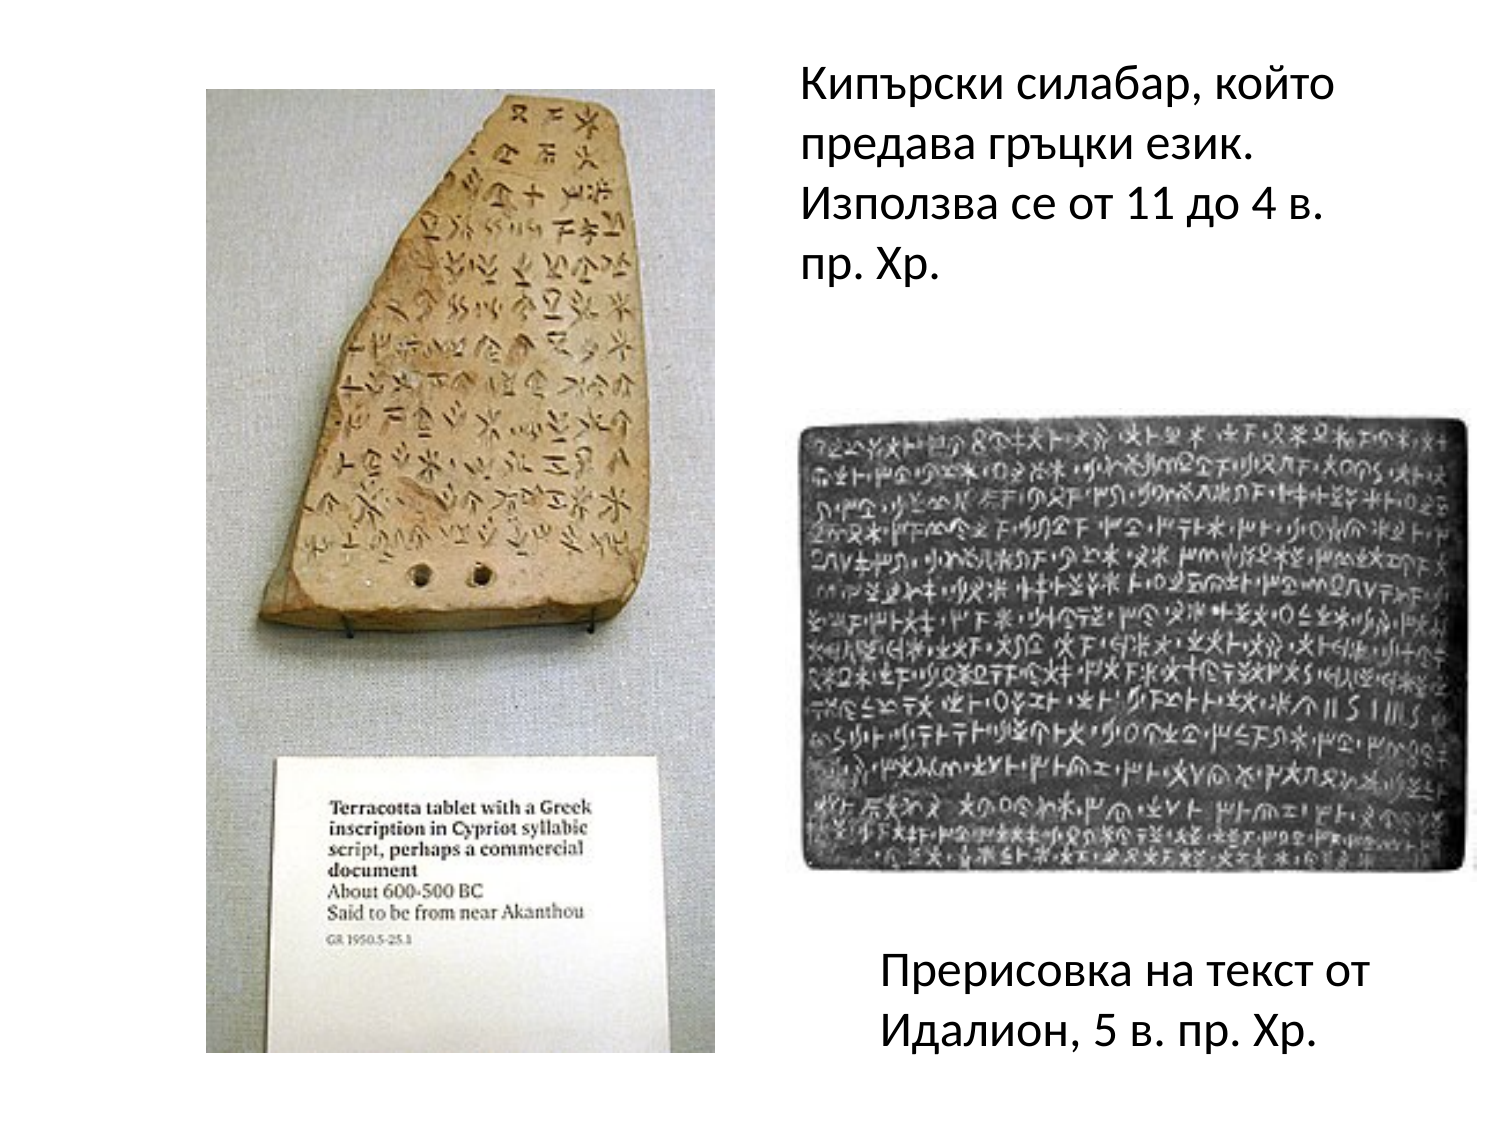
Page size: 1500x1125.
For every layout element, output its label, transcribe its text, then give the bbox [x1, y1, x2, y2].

picture [785, 408, 1477, 882]
text_box Прерисовка на текст от Идалион, 5 в. пр. Хр. [865, 928, 1397, 1064]
picture [206, 89, 715, 1053]
text_box Кипърски силабар, който предава гръцки език. Използва се от 11 до 4 в. пр. Хр. [785, 42, 1353, 298]
